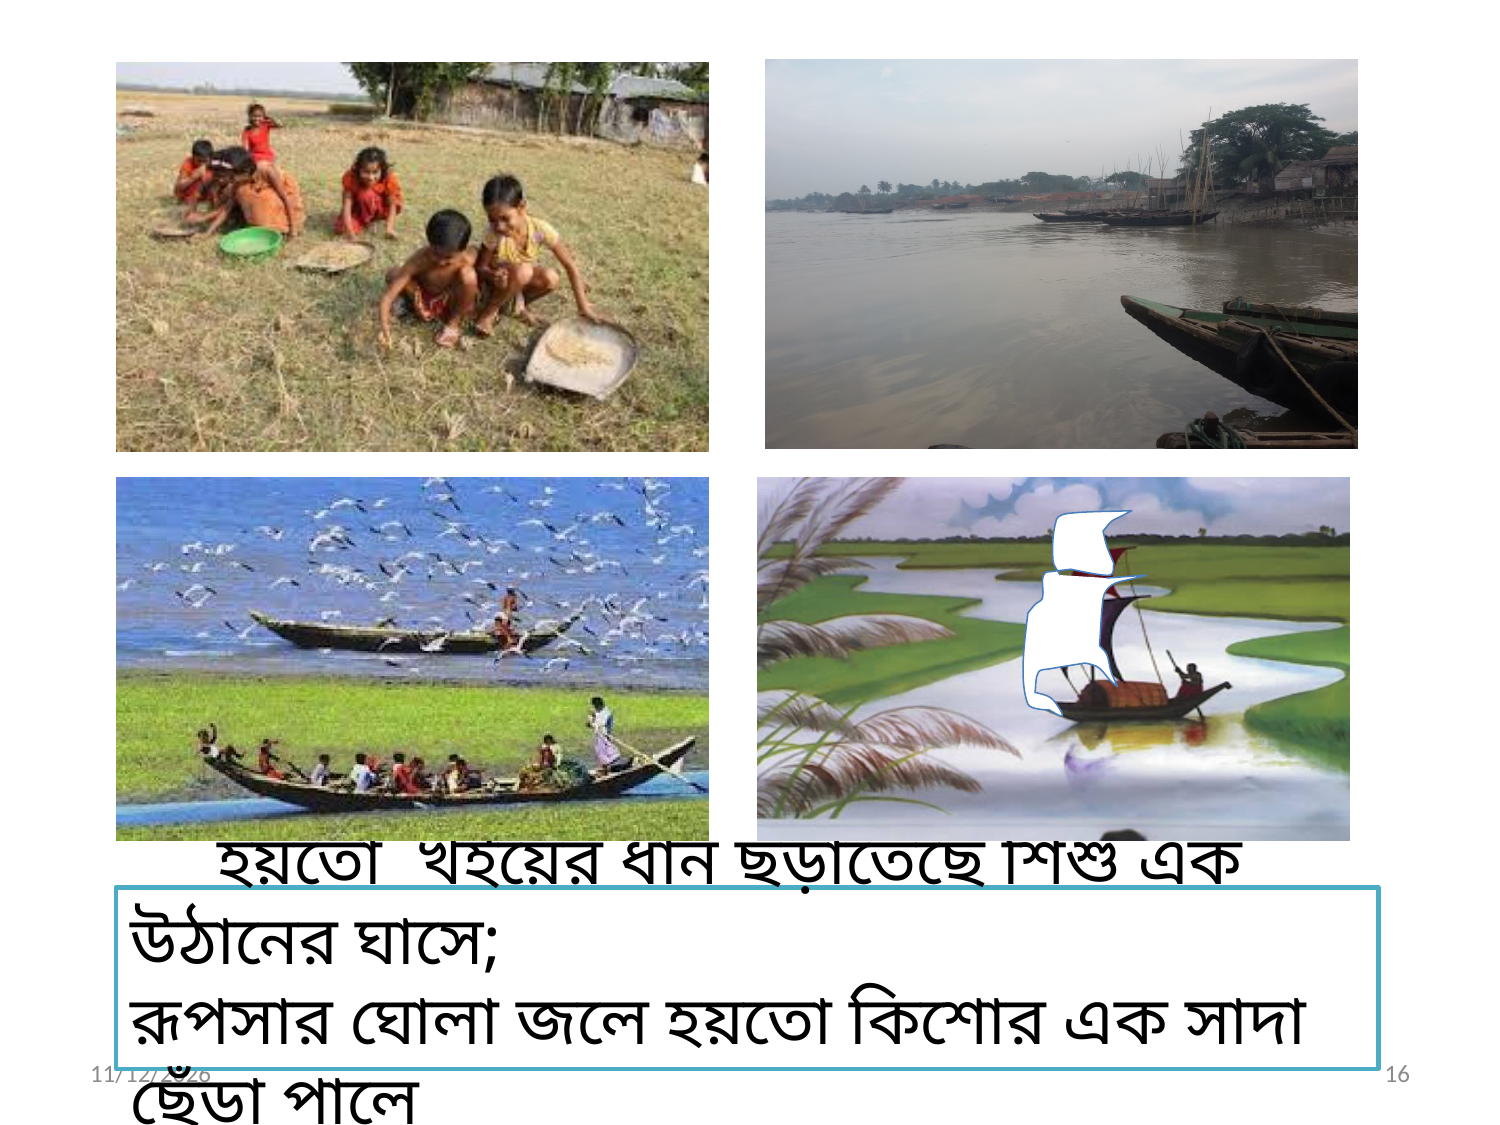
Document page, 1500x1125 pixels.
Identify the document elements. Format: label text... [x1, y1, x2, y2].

picture [115, 62, 709, 452]
picture [764, 59, 1358, 450]
picture [115, 477, 709, 841]
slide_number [75, 1042, 425, 1103]
slide_number 16 [1074, 1042, 1425, 1103]
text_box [757, 477, 1351, 841]
text_box হয়তো খইয়ের ধান ছড়াতেছে শিশু এক উঠানের ঘাসে; রূপসার ঘোলা জলে হয়তো কিশোর এক সাদা ছেঁড়া পালে [114, 885, 1381, 1071]
